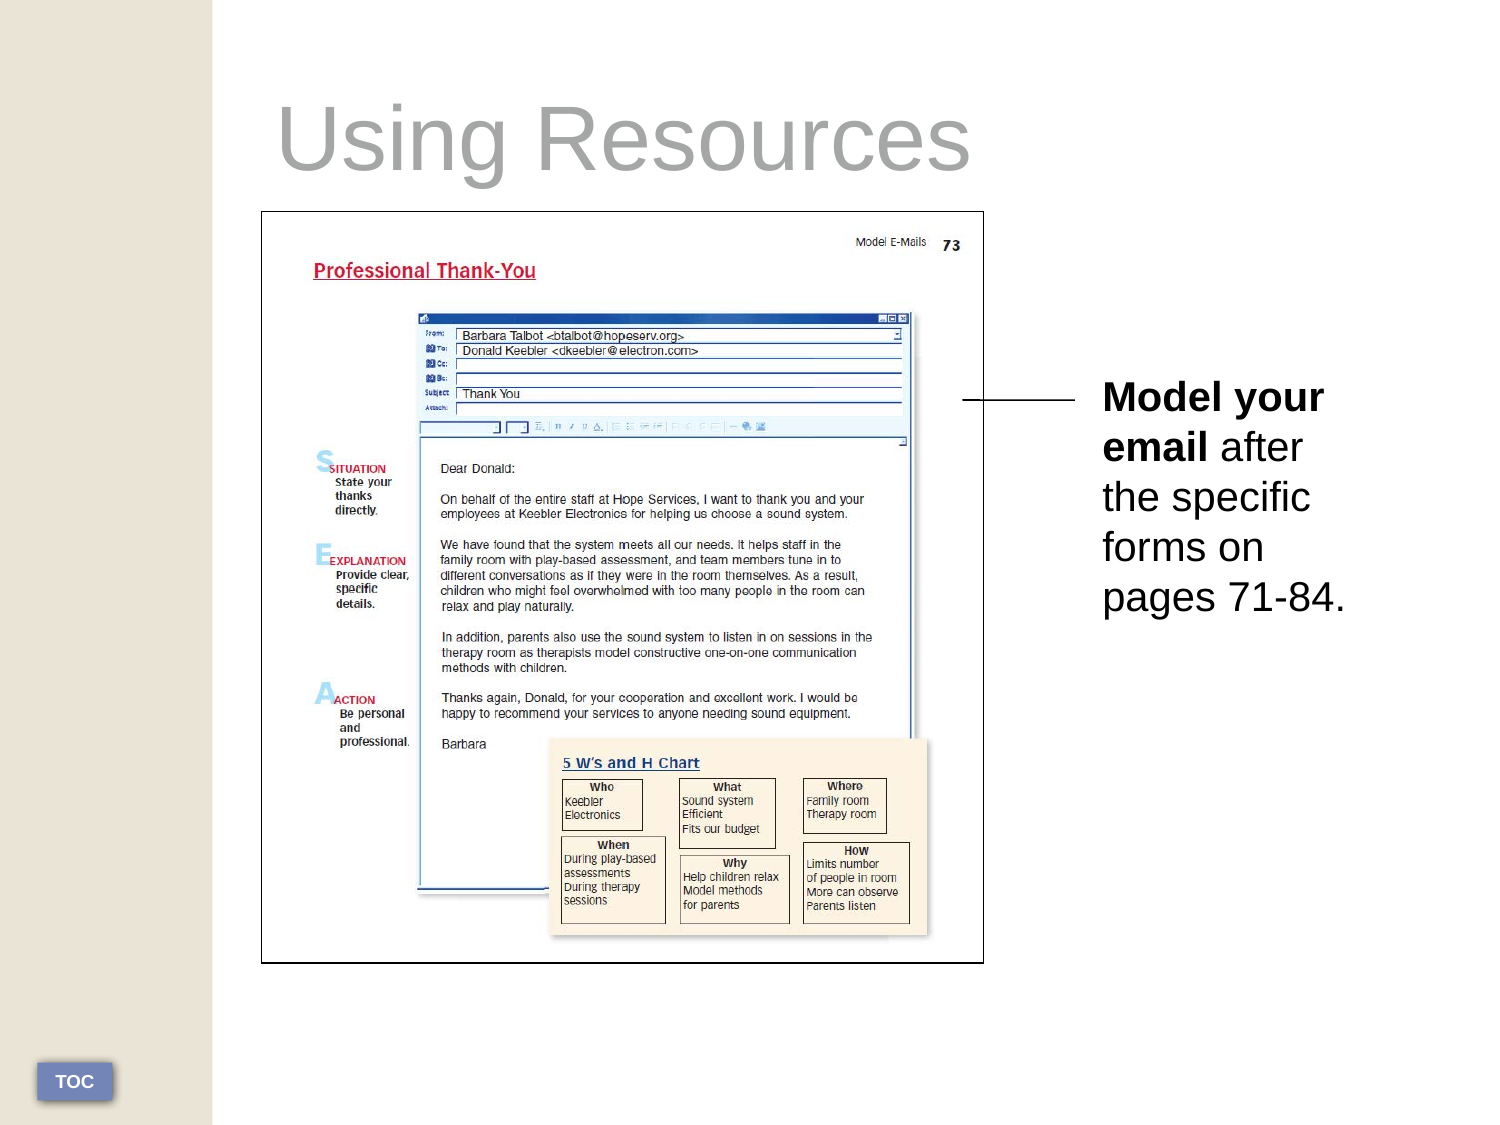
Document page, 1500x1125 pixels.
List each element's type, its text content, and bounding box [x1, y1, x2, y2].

picture [262, 212, 983, 963]
text_box Model your email after the specific forms on pages 71-84. [1087, 362, 1363, 628]
title Using Resources [275, 99, 1413, 288]
